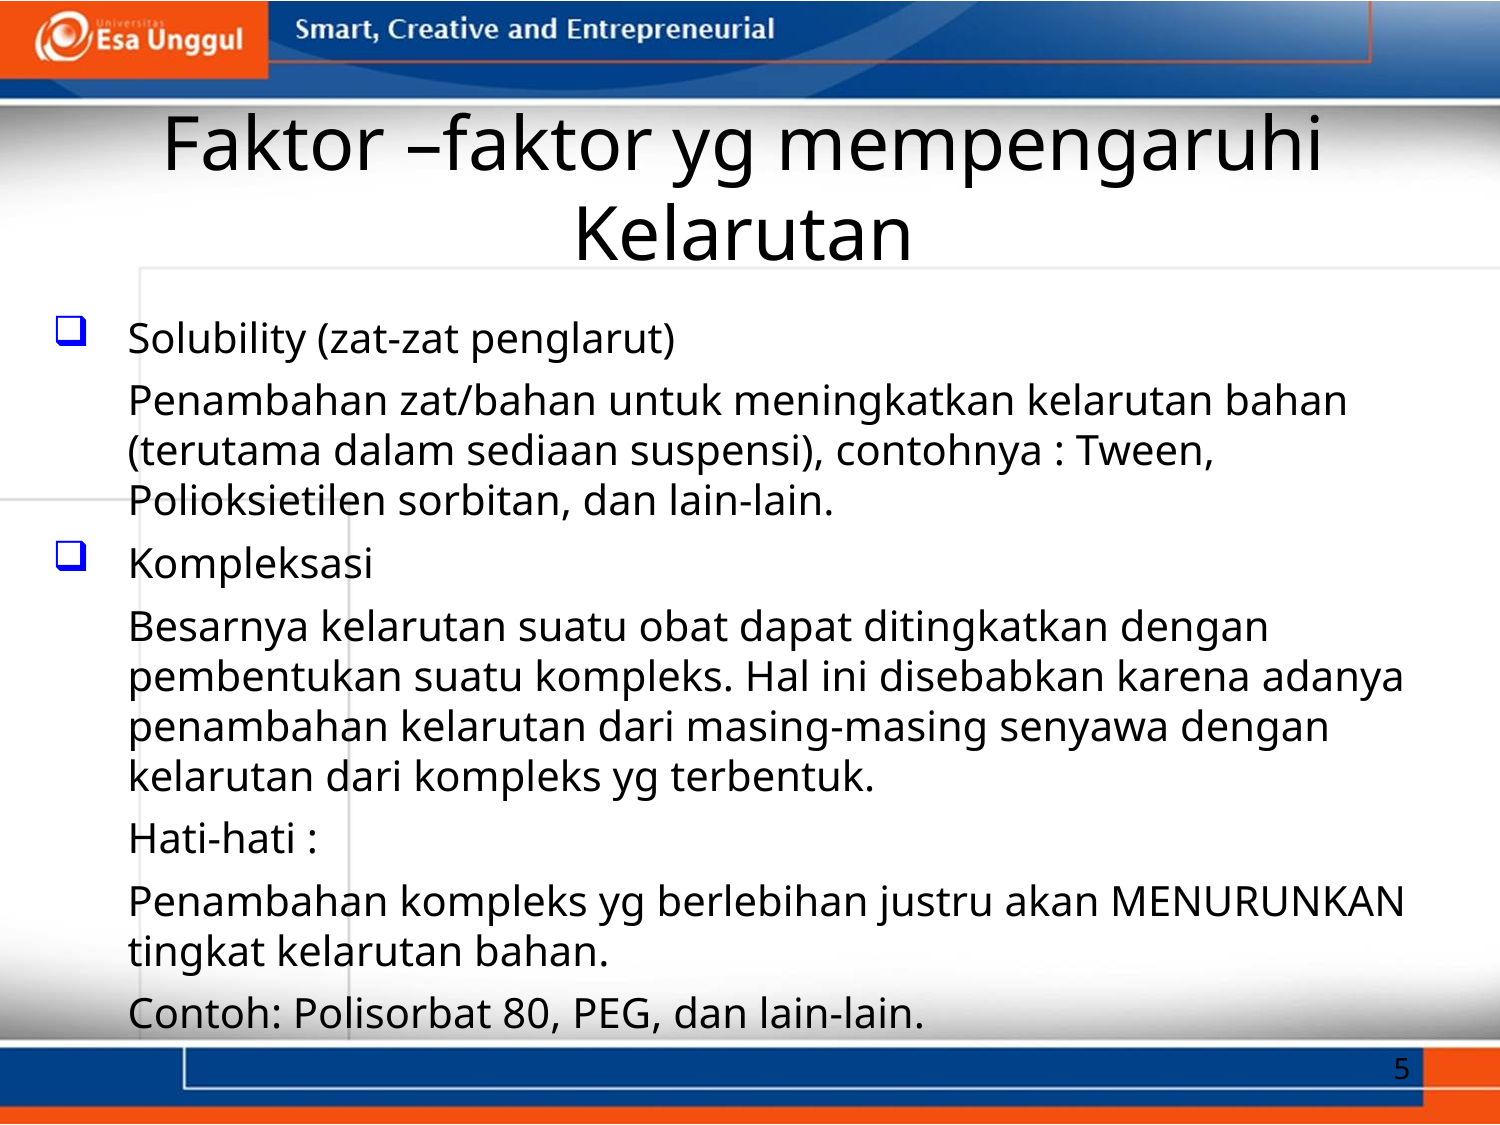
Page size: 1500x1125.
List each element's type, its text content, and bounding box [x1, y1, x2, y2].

picture [0, 1, 1500, 1124]
text_box Solubility (zat-zat penglarut) Penambahan zat/bahan untuk meningkatkan kelarutan bahan (terutama dalam sediaan suspensi), contohnya : Tween, Polioksietilen sorbitan, dan lain-lain. Kompleksasi Besarnya kelarutan suatu obat dapat ditingkatkan dengan pembentukan suatu kompleks. Hal ini disebabkan karena adanya penambahan kelarutan dari masing-masing senyawa dengan kelarutan dari kompleks yg terbentuk. Hati-hati : Penambahan kompleks yg berlebihan justru akan MENURUNKAN tingkat kelarutan bahan. Contoh: Polisorbat 80, PEG, dan lain-lain. [37, 304, 1425, 1107]
text_box Faktor –faktor yg mempengaruhi Kelarutan [37, 87, 1450, 283]
